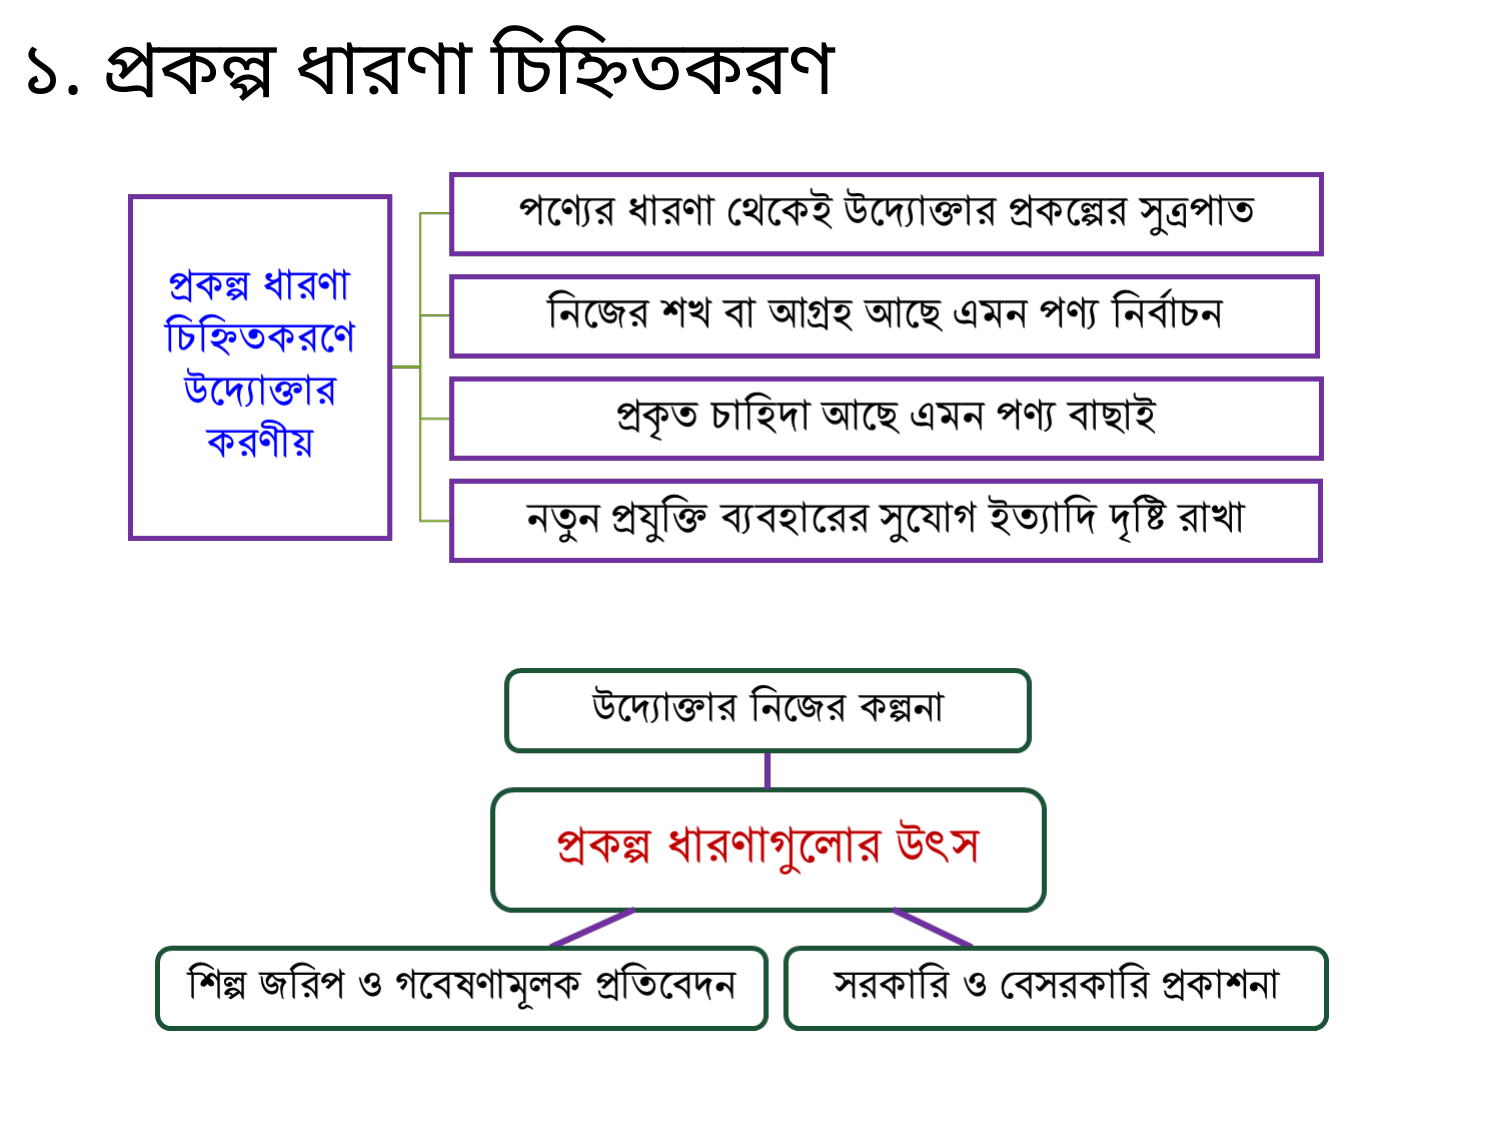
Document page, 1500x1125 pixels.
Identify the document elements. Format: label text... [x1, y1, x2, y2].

picture [74, 117, 1376, 618]
picture [155, 649, 1345, 1050]
text_box ১. প্রকল্প ধারণা চিহ্নিতকরণ [4, 12, 850, 118]
